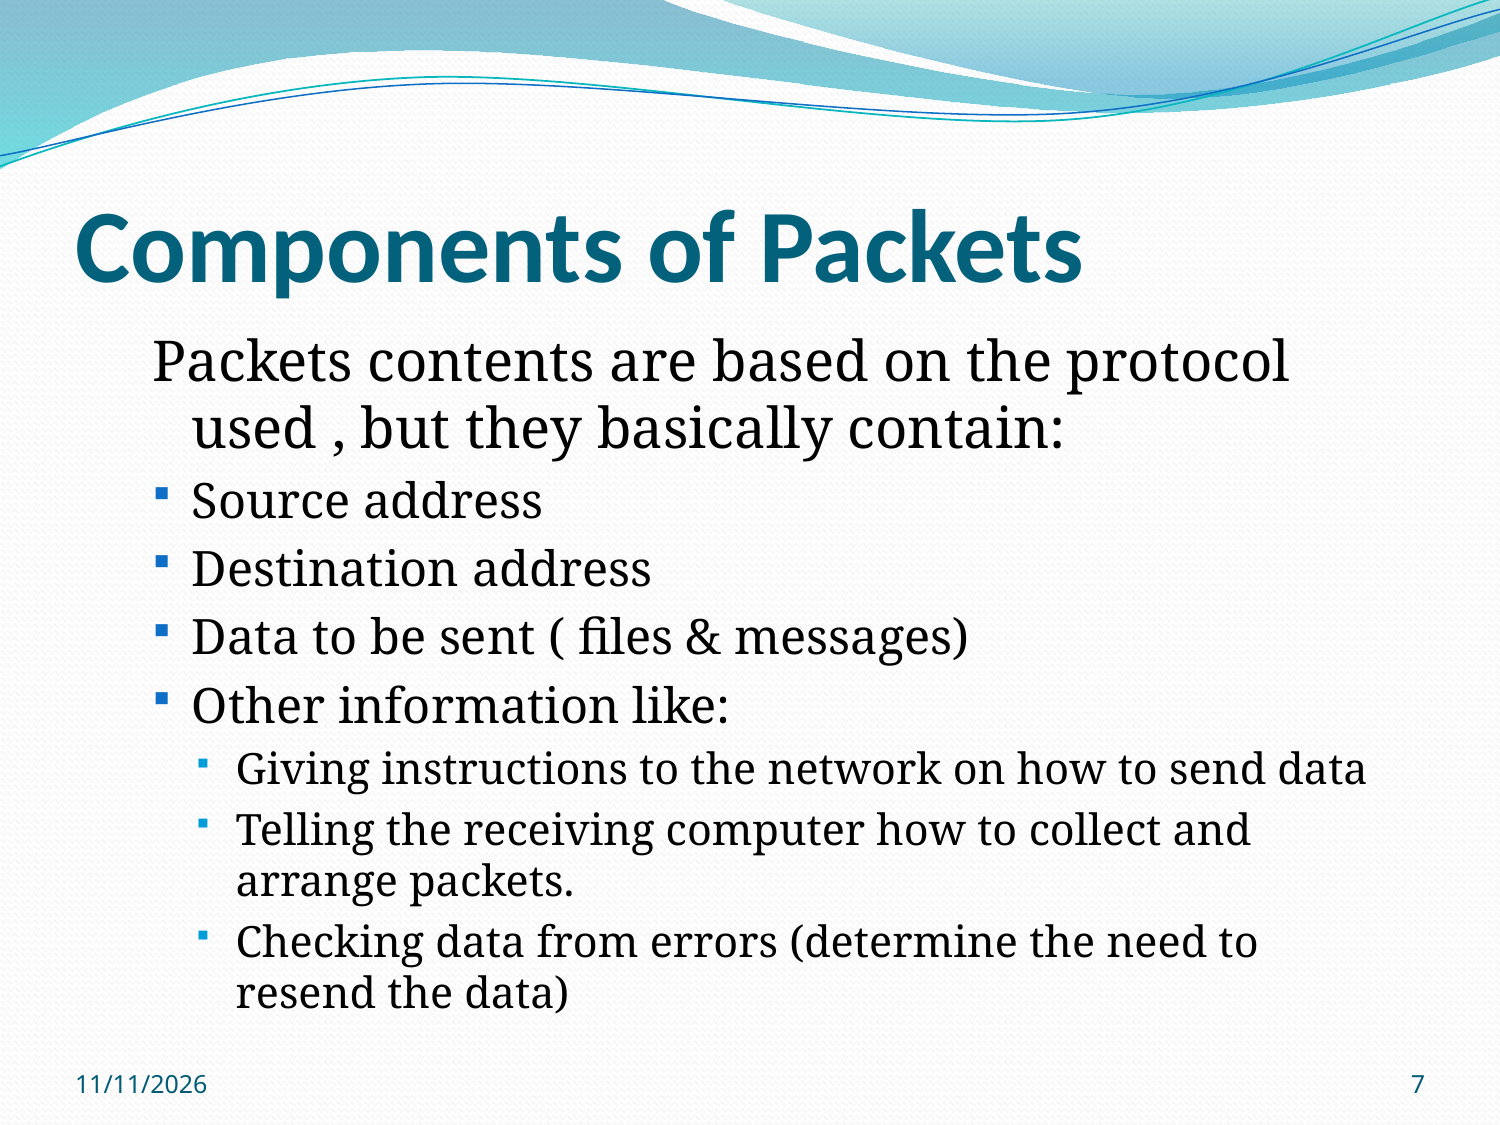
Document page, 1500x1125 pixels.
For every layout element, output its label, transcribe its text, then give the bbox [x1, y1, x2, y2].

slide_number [75, 1042, 425, 1103]
list Packets contents are based on the protocol used , but they basically contain: Source address Destination address Data to be sent ( files & messages) Other information like: Giving instructions to the network on how to send data Telling the receiving computer how to collect and arrange packets. Checking data from errors (determine the need to resend the data) [75, 317, 1425, 1038]
slide_number 7 [1299, 1042, 1425, 1103]
title Components of Packets [75, 115, 1425, 303]
